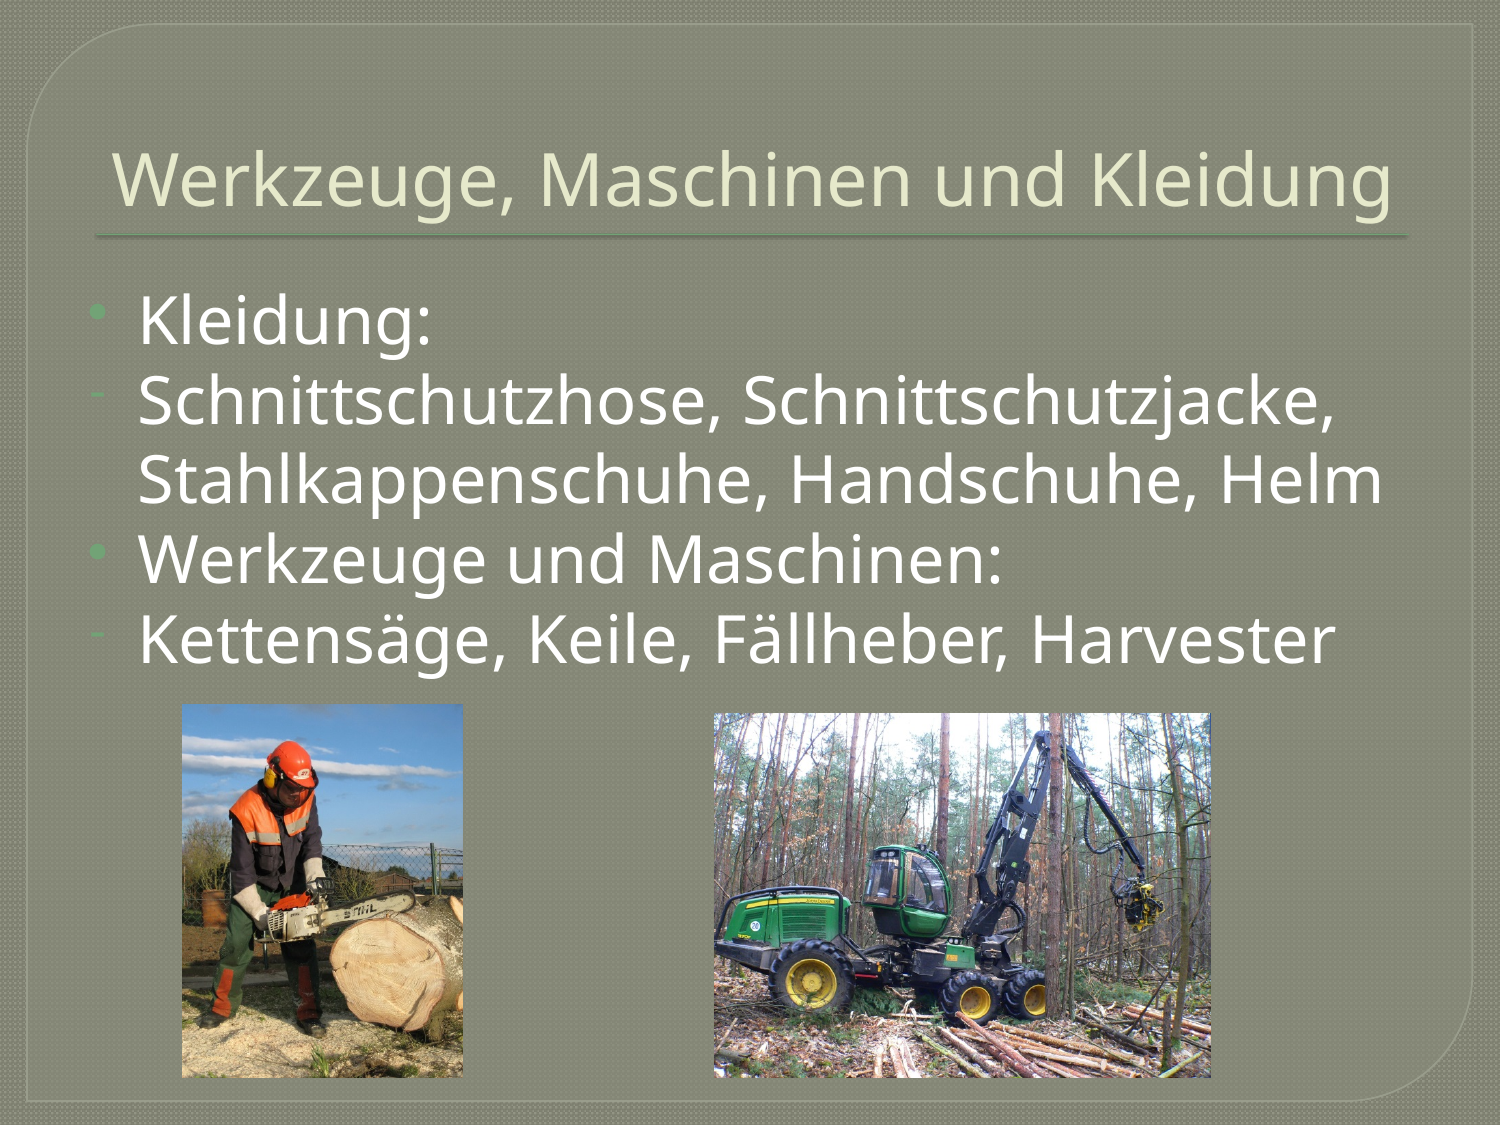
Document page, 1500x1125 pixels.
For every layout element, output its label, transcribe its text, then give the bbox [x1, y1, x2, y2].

list Kleidung: Schnittschutzhose, Schnittschutzjacke, Stahlkappenschuhe, Handschuhe, Helm Werkzeuge und Maschinen: Kettensäge, Keile, Fällheber, Harvester [75, 270, 1425, 1013]
picture [182, 703, 464, 1078]
title Werkzeuge, Maschinen und Kleidung [75, 41, 1425, 230]
picture [714, 713, 1211, 1078]
